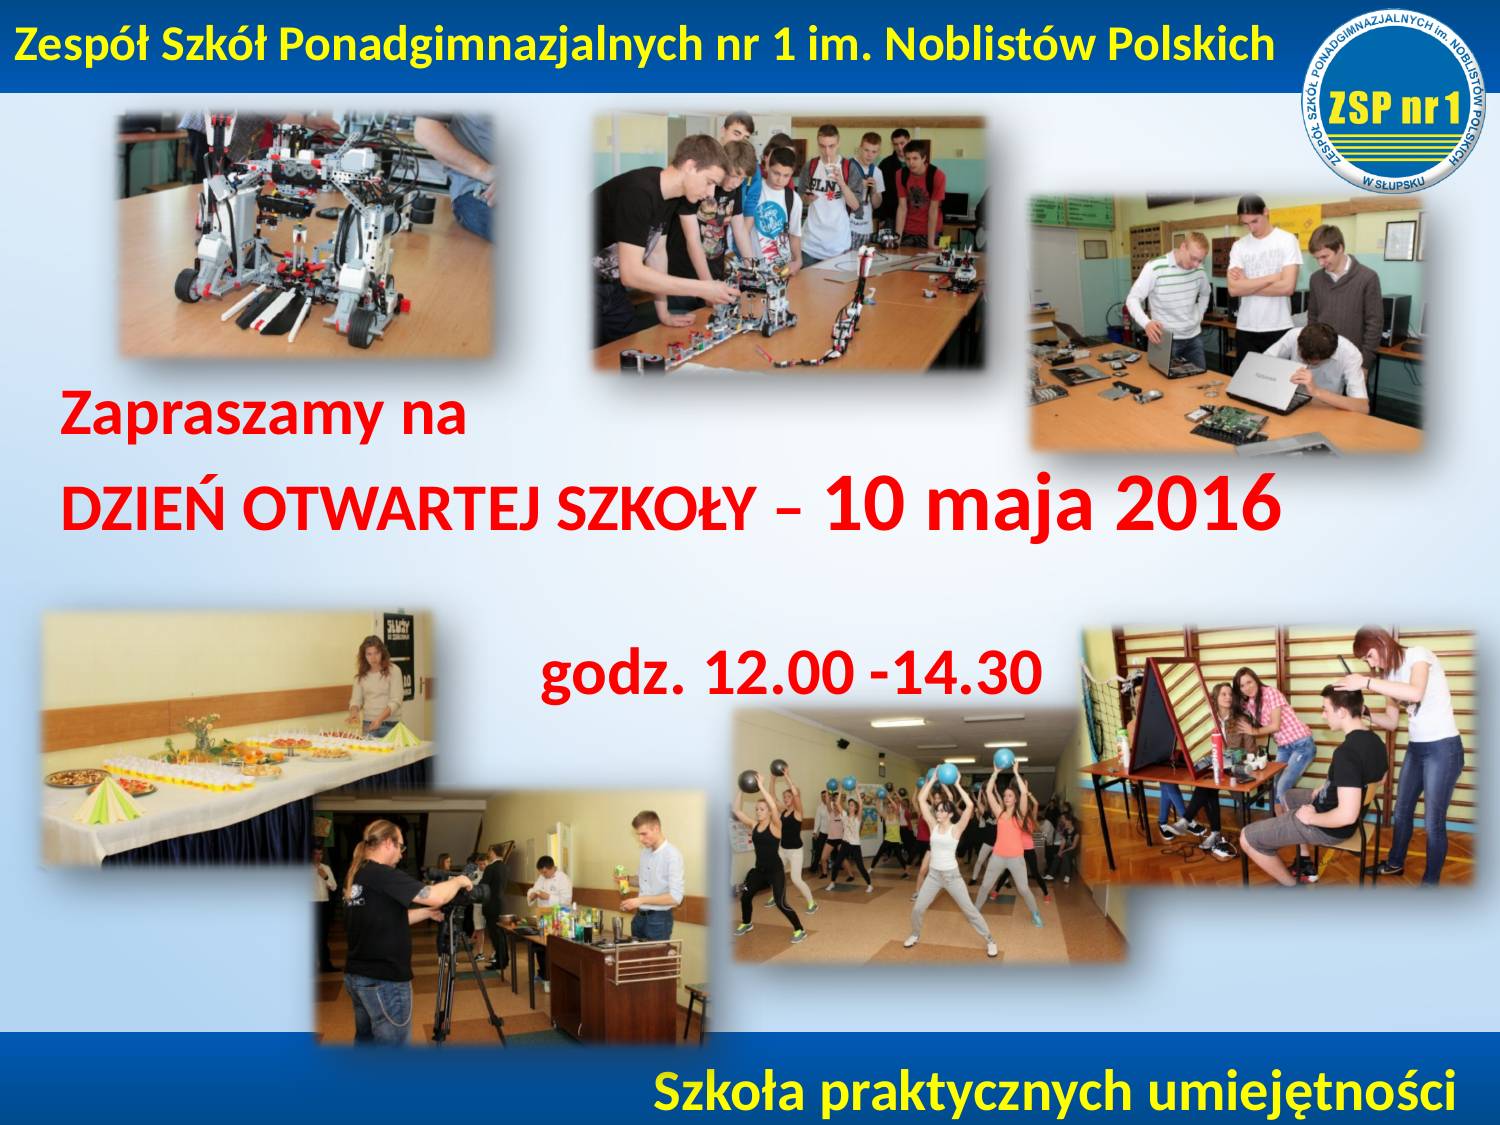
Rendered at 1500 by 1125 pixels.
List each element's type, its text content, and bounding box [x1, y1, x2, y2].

picture [1020, 8, 1486, 461]
text_box Zapraszamy na DZIEŃ OTWARTEJ SZKOŁY – 10 maja 2016 godz. 12.00 -14.30 [45, 360, 1367, 715]
picture [723, 619, 1483, 972]
picture [584, 105, 995, 380]
picture [31, 601, 716, 1054]
picture [109, 105, 502, 368]
